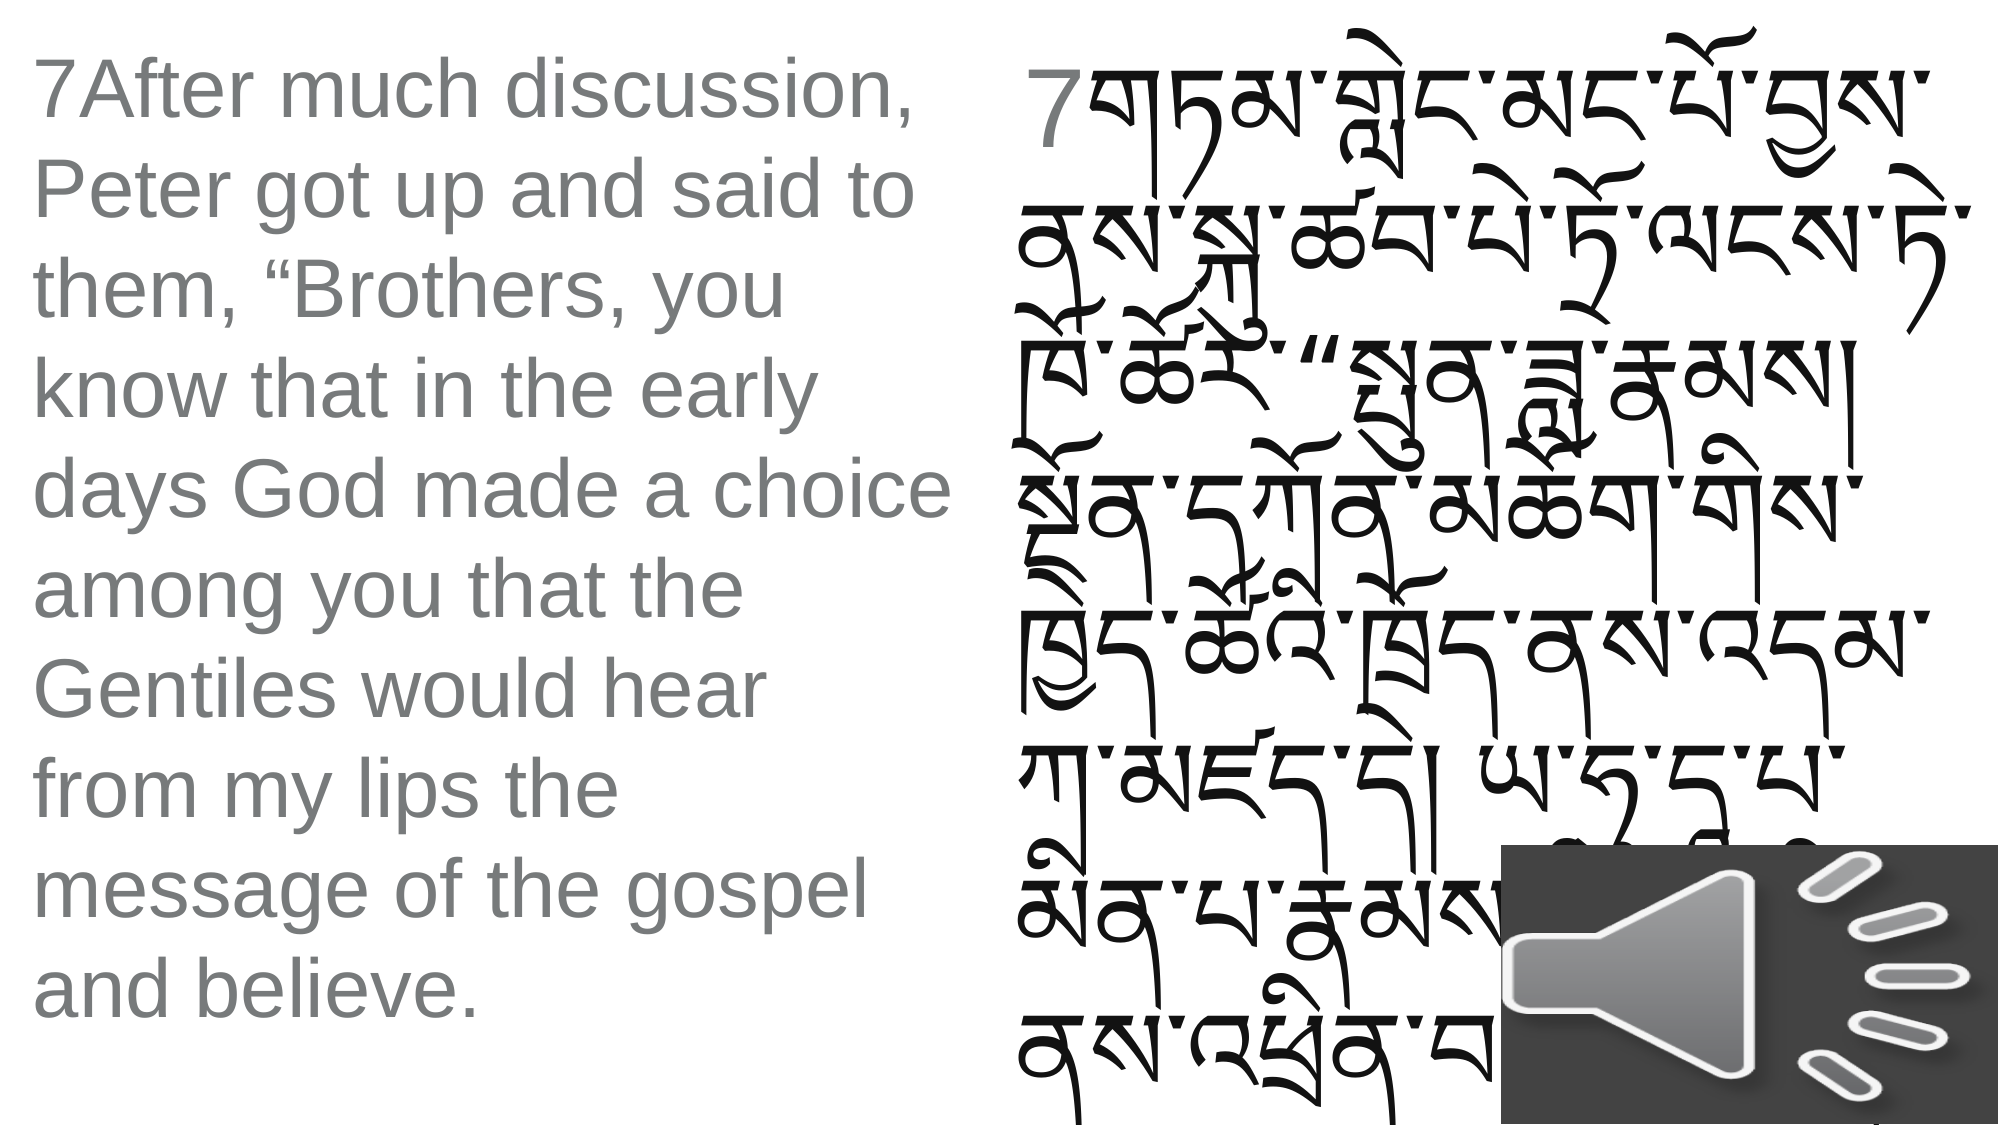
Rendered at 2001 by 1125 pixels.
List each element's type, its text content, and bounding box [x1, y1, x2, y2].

picture [1500, 843, 2000, 1125]
text_box 7After much discussion, Peter got up and said to them, “Brothers, you know that in the early days God made a choice among you that the Gentiles would hear from my lips the message of the gospel and believe. [18, 27, 973, 1104]
text_box 7གཏམ་གླེང་མང་པོ་བྱས་ནས་སྐུ་ཚབ་པེ་ཏྲོ་ལངས་ཏེ་ཁོ་ཚོར་“སྤུན་ཟླ་རྣམས། སྔོན་དཀོན་མཆོག་གིས་ཁྱེད་ཚོའི་ཁྲོད་ནས་འདམ་ཀ་མཛད་དེ། ཡ་ཧུ་དཱ་པ་མིན་པ་རྣམས་ཀྱིས་ངའི་ཁ་ནས་འཕྲིན་བཟང་ཐོས་ཤིང་དད་པ་དང་ལྡན་པར་འགྱུར་བ་ཁྱེད་རྣམས་ཀྱིས་མཁྱེན། [999, 27, 2000, 1104]
